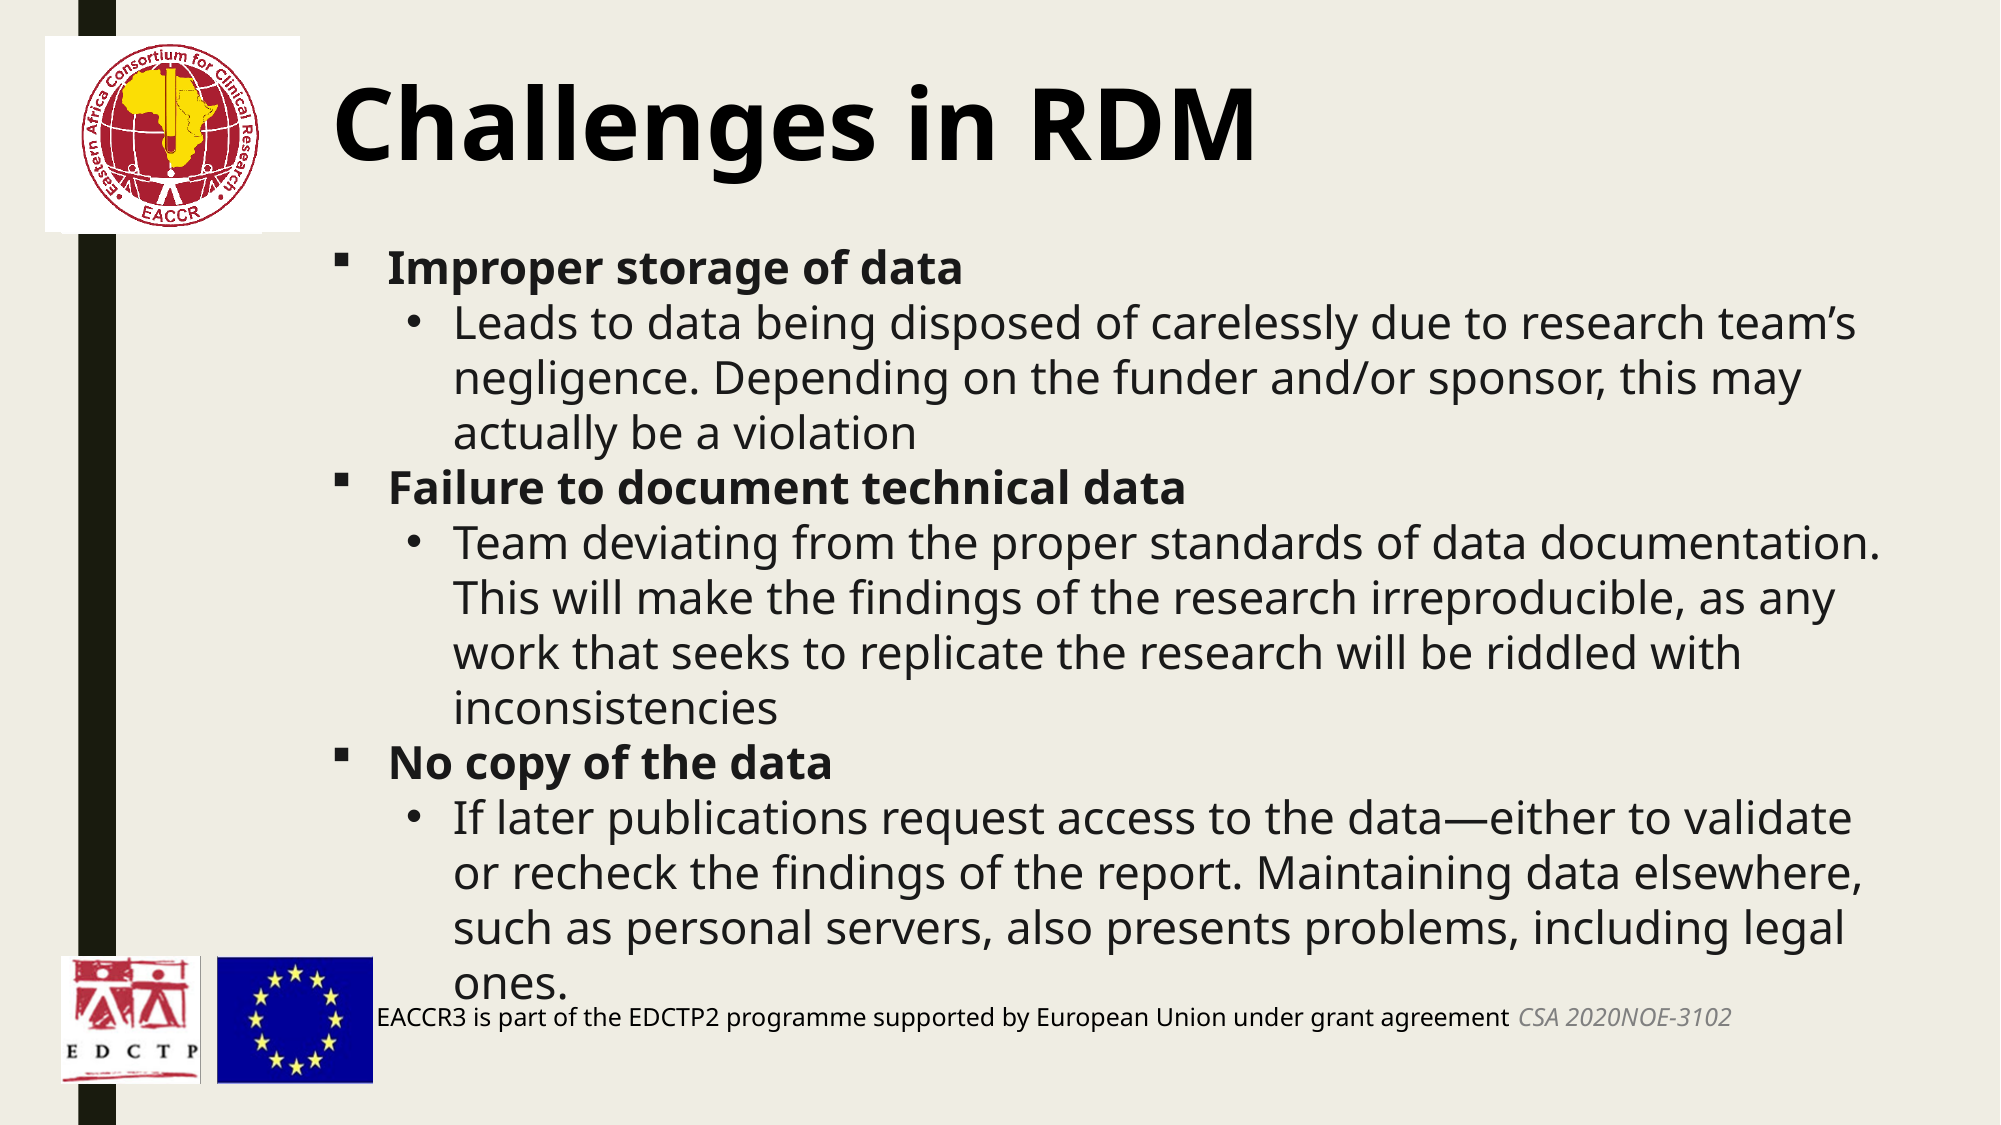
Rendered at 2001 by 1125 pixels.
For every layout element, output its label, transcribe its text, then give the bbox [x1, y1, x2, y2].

picture [45, 36, 300, 234]
text_box EACCR3 is part of the EDCTP2 programme supported by European Union under grant agreement CSA 2020NOE-3102 [361, 1016, 1815, 1039]
picture [61, 956, 373, 1084]
text_box Challenges in RDM [316, 67, 1860, 218]
text_box Improper storage of data Leads to data being disposed of carelessly due to research team’s negligence. Depending on the funder and/or sponsor, this may actually be a violation Failure to document technical data Team deviating from the proper standards of data documentation. This will make the findings of the research irreproducible, as any work that seeks to replicate the research will be riddled with inconsistencies No copy of the data If later publications request access to the data—either to validate or recheck the findings of the report. Maintaining data elsewhere, such as personal servers, also presents problems, including legal ones. [316, 231, 1909, 1016]
